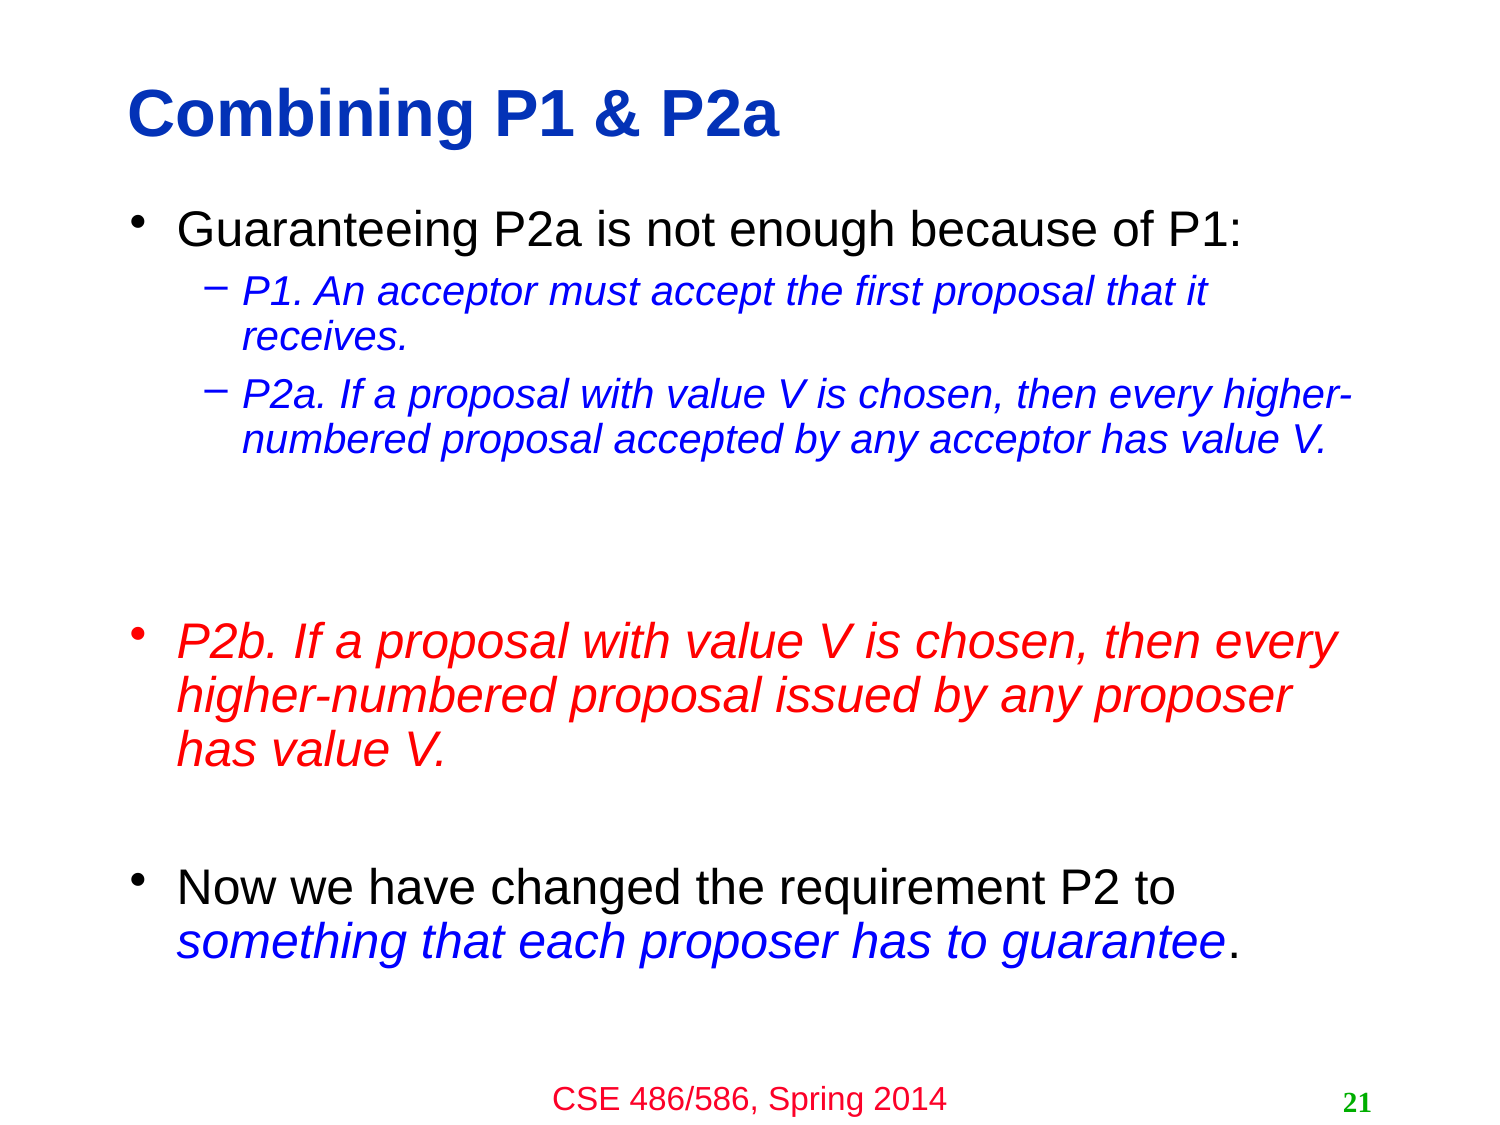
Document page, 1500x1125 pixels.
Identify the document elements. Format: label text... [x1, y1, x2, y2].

title Combining P1 & P2a [112, 53, 1310, 176]
list Guaranteeing P2a is not enough because of P1: P1. An acceptor must accept the first proposal that it receives. P2a. If a proposal with value V is chosen, then every higher-numbered proposal accepted by any acceptor has value V. P2b. If a proposal with value V is chosen, then every higher-numbered proposal issued by any proposer has value V. Now we have changed the requirement P2 to something that each proposer has to guarantee. [114, 195, 1376, 1005]
slide_number 21 [1074, 1076, 1388, 1125]
